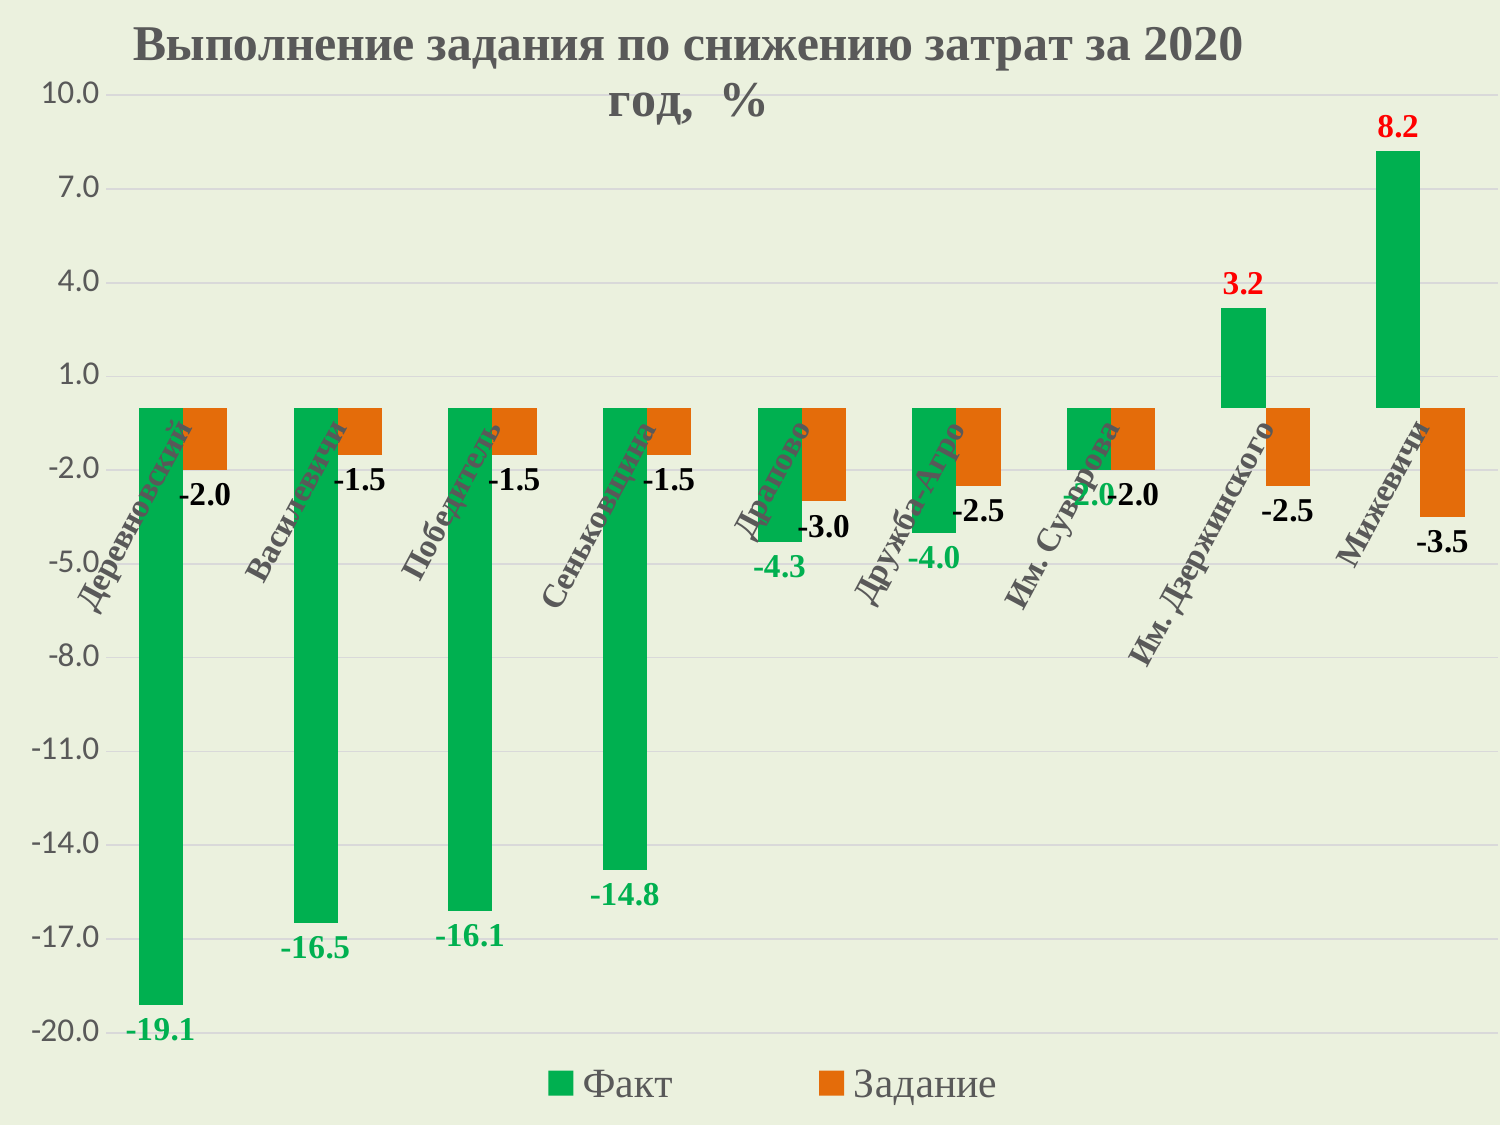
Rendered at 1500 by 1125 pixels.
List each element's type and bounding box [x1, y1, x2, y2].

chart [0, 0, 1500, 1125]
